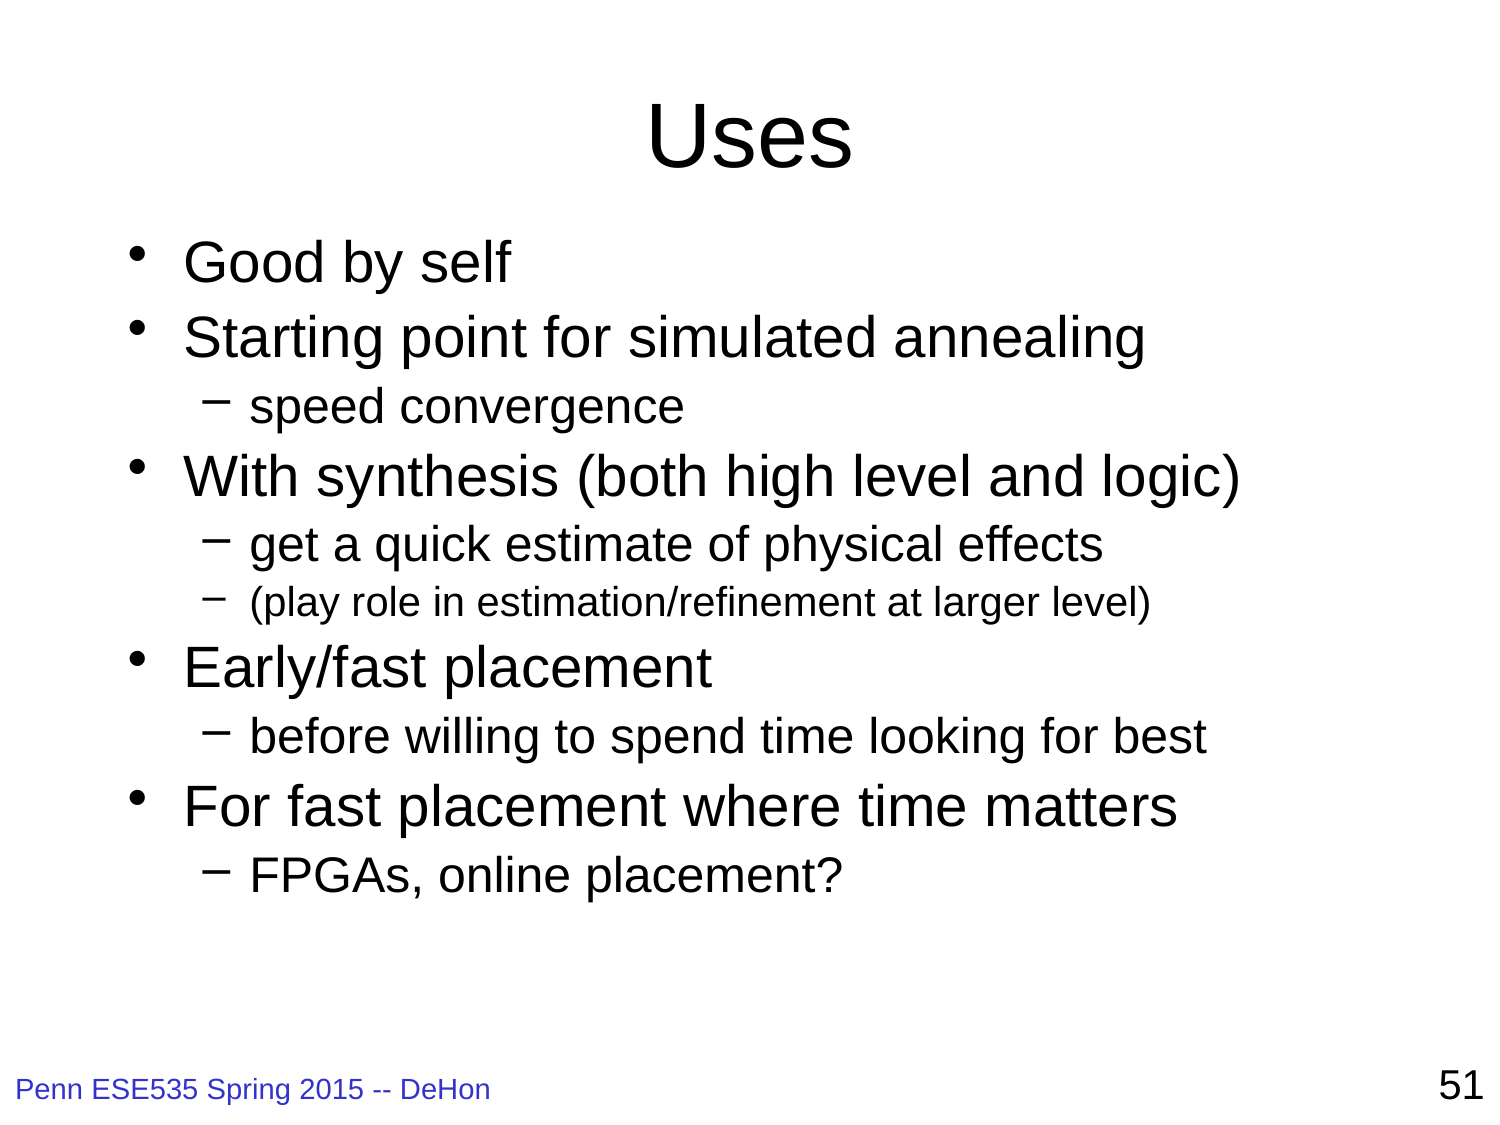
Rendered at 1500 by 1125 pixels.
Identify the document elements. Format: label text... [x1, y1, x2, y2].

list Good by self Starting point for simulated annealing speed convergence With synthesis (both high level and logic) get a quick estimate of physical effects (play role in estimation/refinement at larger level) Early/fast placement before willing to spend time looking for best For fast placement where time matters FPGAs, online placement? [112, 224, 1388, 901]
slide_number 51 [1187, 1049, 1500, 1125]
title Uses [112, 37, 1388, 224]
slide_number Penn ESE535 Spring 2015 -- DeHon [0, 1062, 576, 1125]
